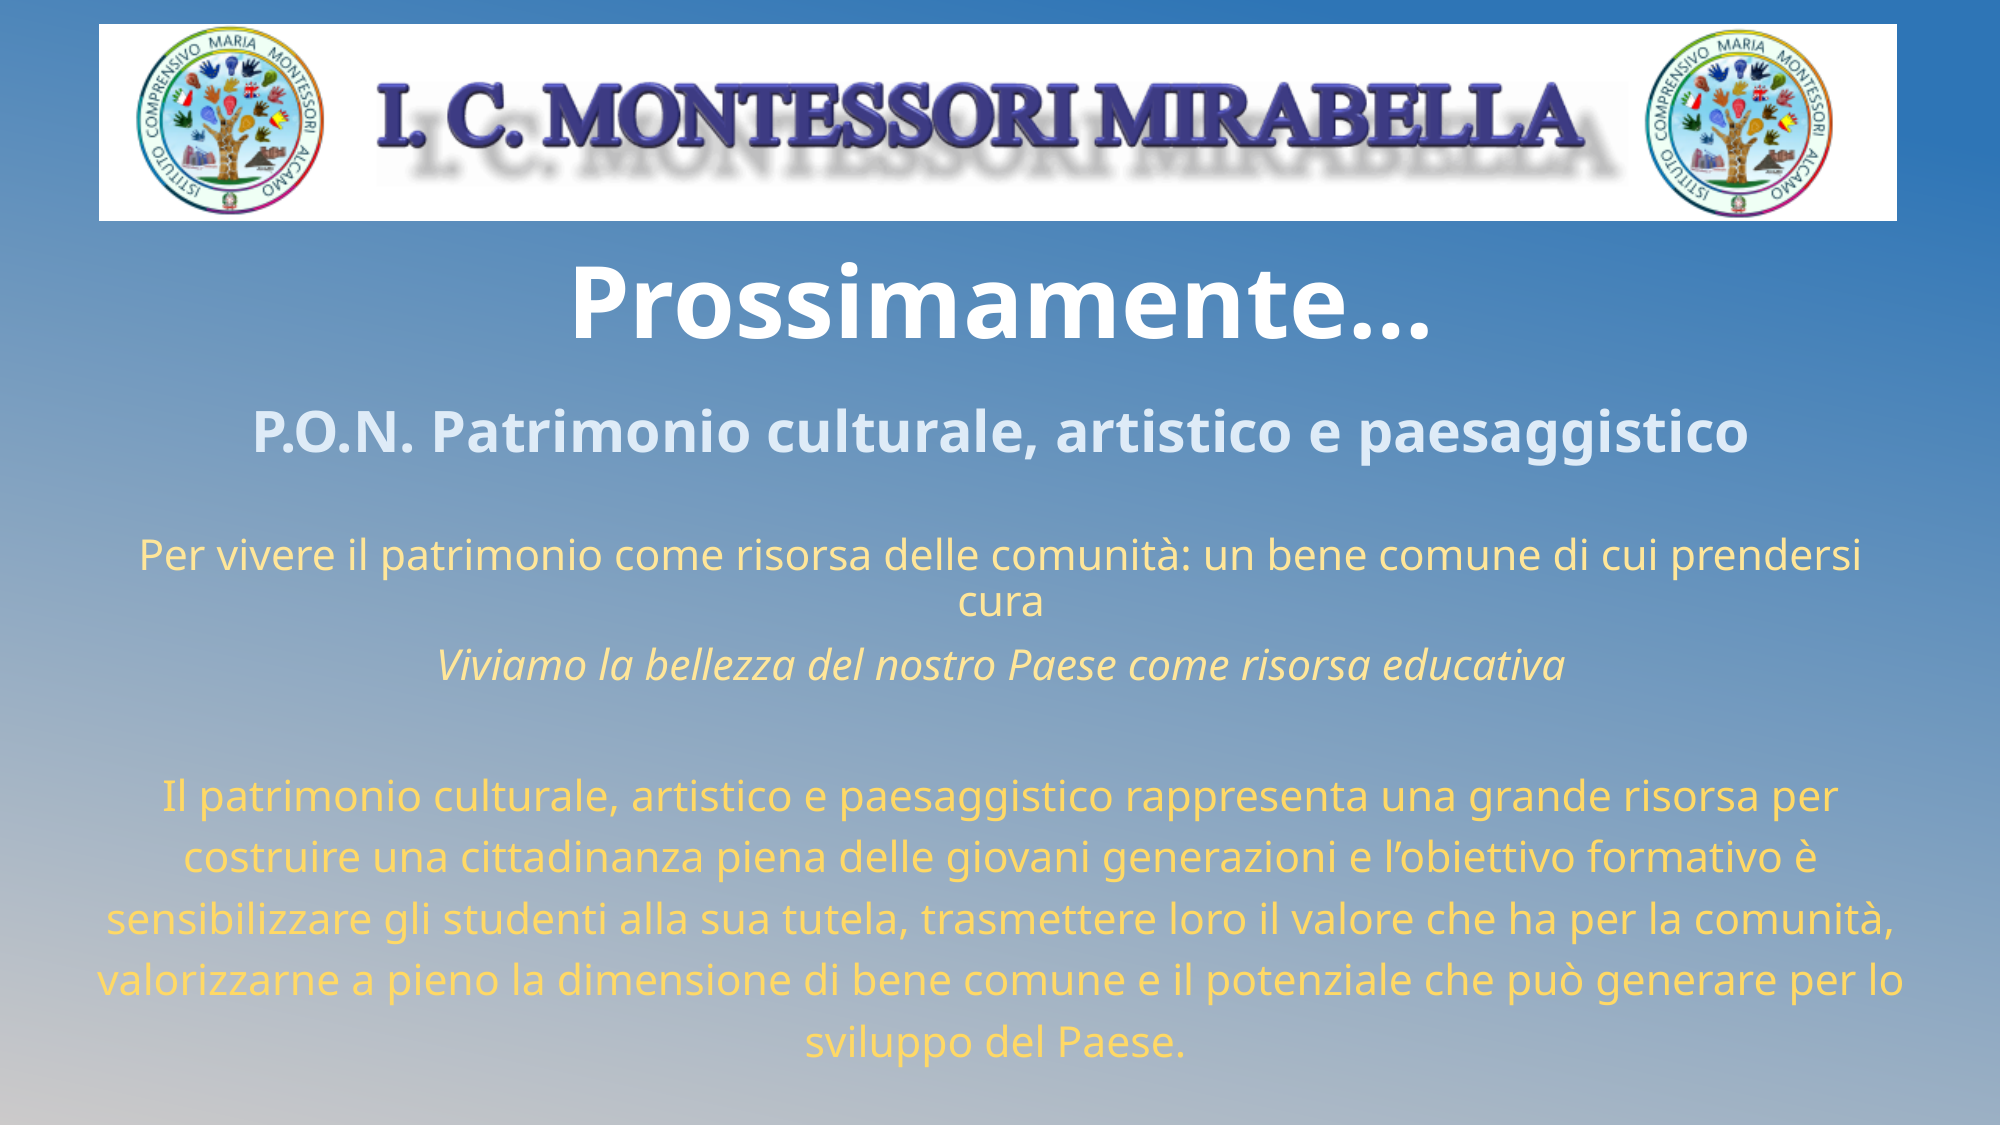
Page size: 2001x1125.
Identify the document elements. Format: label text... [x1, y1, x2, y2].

picture [99, 24, 1897, 221]
list P.O.N. Patrimonio culturale, artistico e paesaggistico Per vivere il patrimonio come risorsa delle comunità: un bene comune di cui prendersi cura Viviamo la bellezza del nostro Paese come risorsa educativa Il patrimonio culturale, artistico e paesaggistico rappresenta una grande risorsa per costruire una cittadinanza piena delle giovani generazioni e l’obiettivo formativo è sensibilizzare gli studenti alla sua tutela, trasmettere loro il valore che ha per la comunità, valorizzarne a pieno la dimensione di bene comune e il potenziale che può generare per lo sviluppo del Paese. [75, 395, 1928, 1076]
title Prossimamente… [138, 221, 1864, 396]
